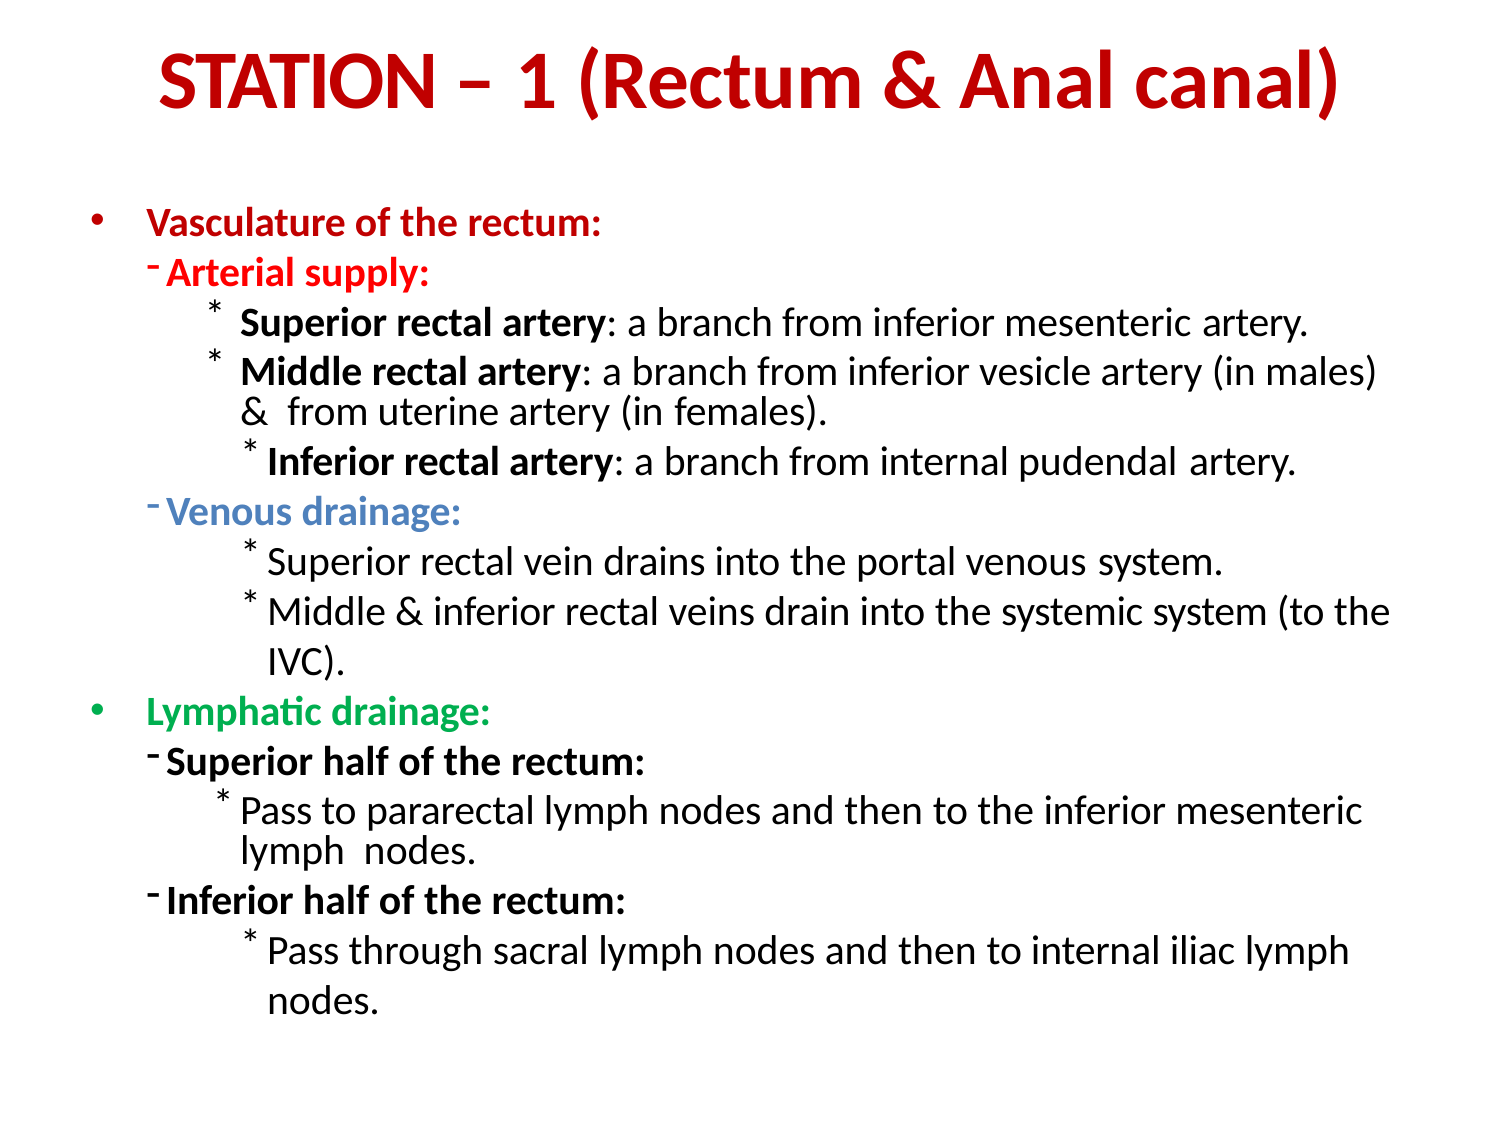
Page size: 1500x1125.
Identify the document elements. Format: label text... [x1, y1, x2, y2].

text_box Vasculature of the rectum: Arterial supply: Superior rectal artery: a branch from inferior mesenteric artery. Middle rectal artery: a branch from inferior vesicle artery (in males) & from uterine artery (in females). Inferior rectal artery: a branch from internal pudendal artery. Venous drainage: Superior rectal vein drains into the portal venous system. Middle & inferior rectal veins drain into the systemic system (to the IVC). Lymphatic drainage: Superior half of the rectum: Pass to pararectal lymph nodes and then to the inferior mesenteric lymph nodes. Inferior half of the rectum: Pass through sacral lymph nodes and then to internal iliac lymph nodes. [87, 214, 1412, 1023]
title STATION – 1 (Rectum & Anal canal) [0, 25, 1500, 214]
